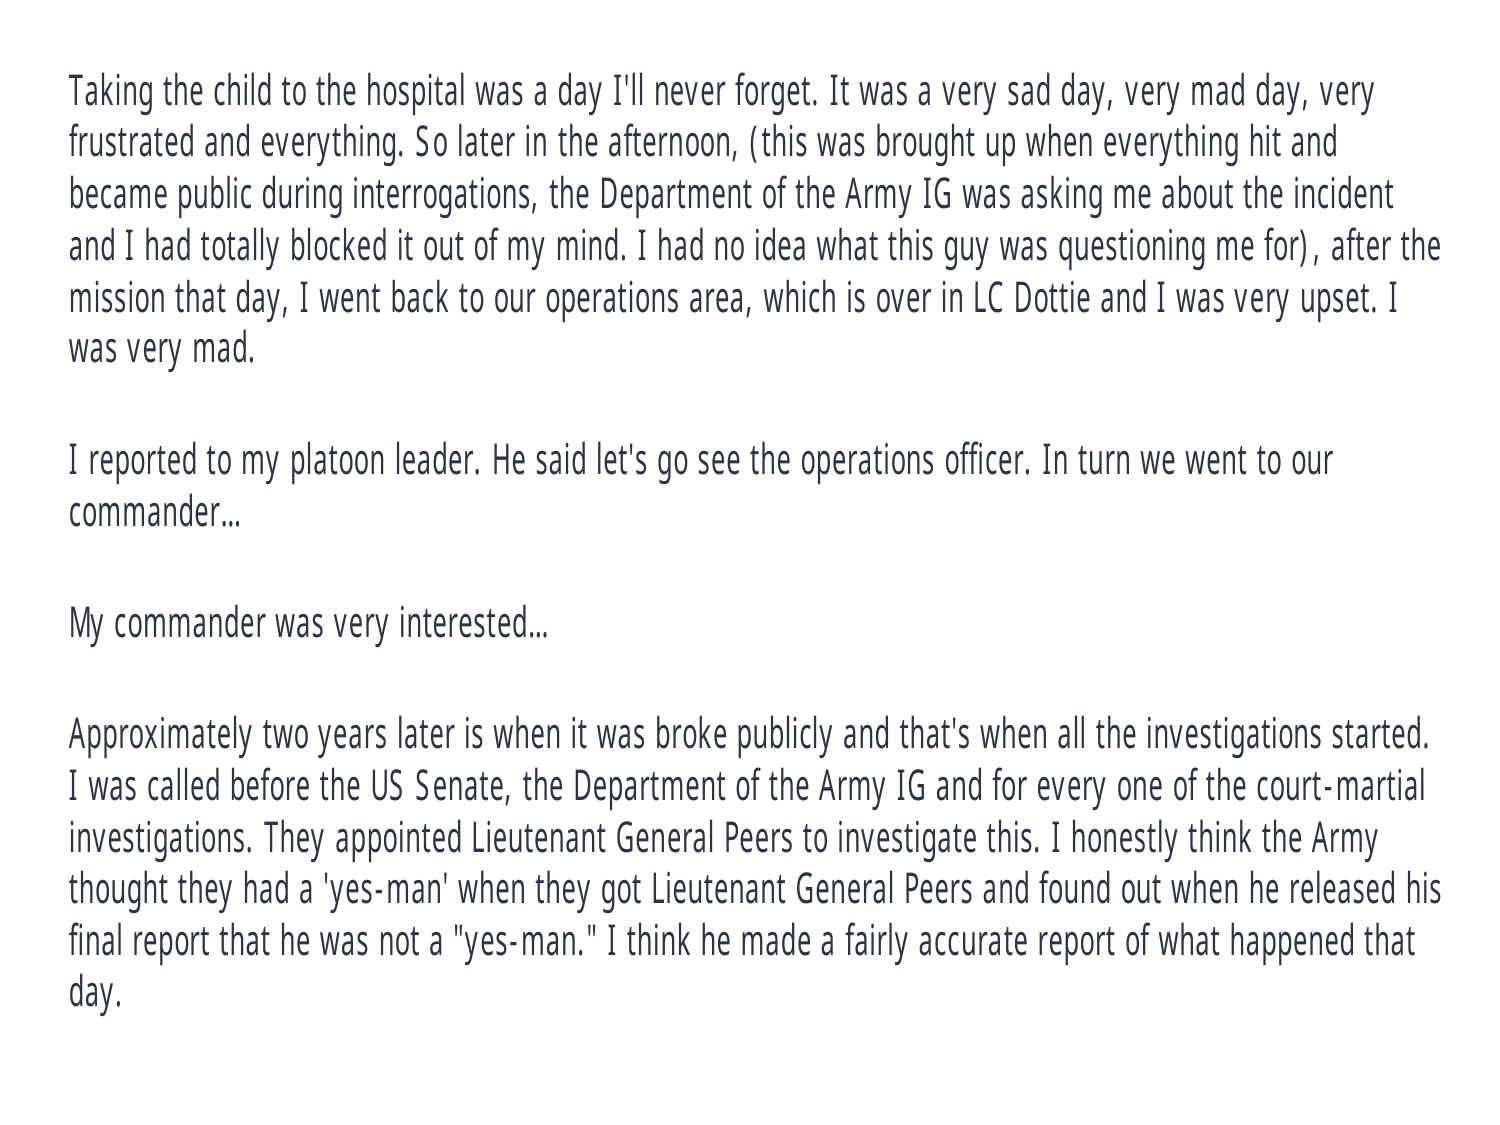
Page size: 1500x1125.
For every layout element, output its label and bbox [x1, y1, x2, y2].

picture [68, 62, 1451, 1076]
